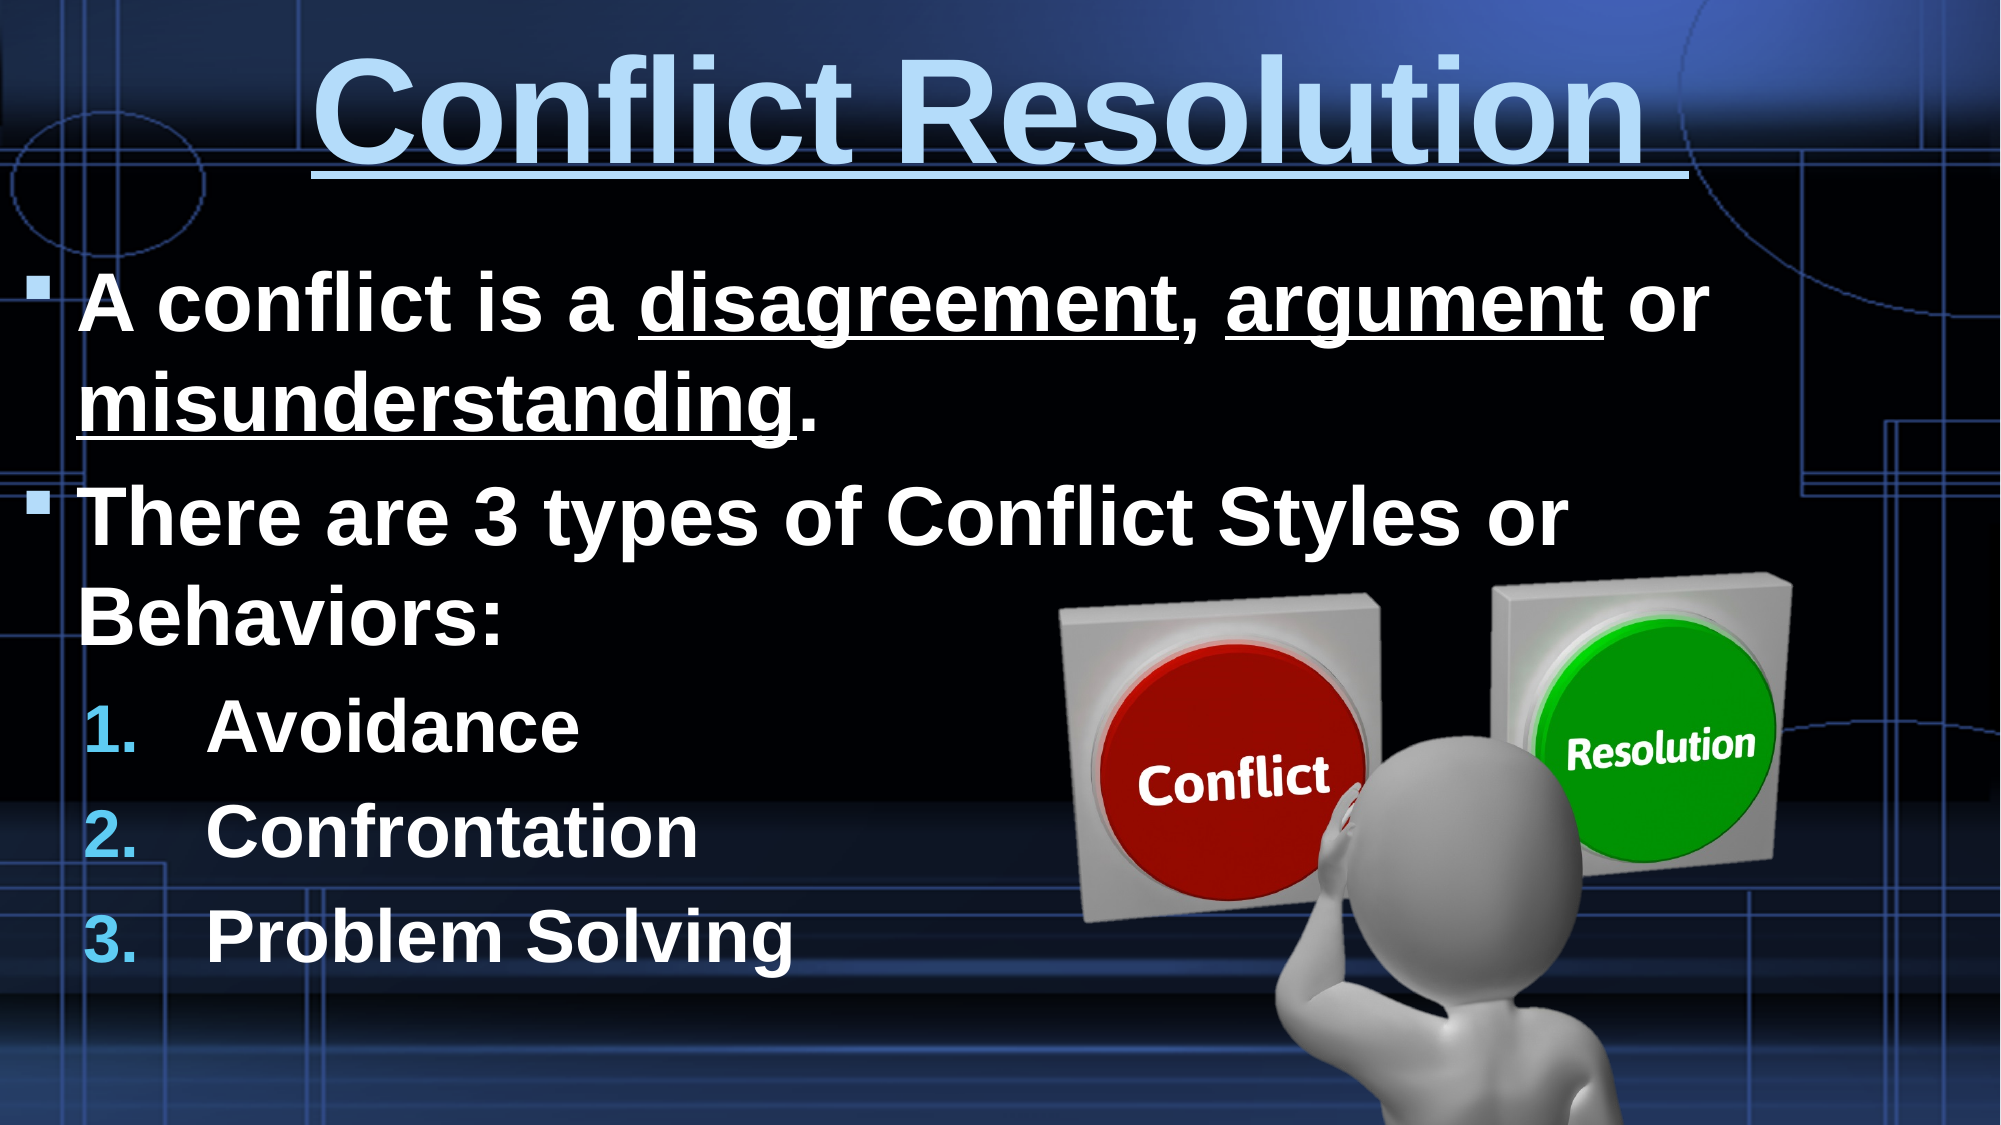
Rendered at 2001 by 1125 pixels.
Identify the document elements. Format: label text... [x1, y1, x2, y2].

picture [0, 0, 2001, 1125]
list A conflict is a disagreement, argument or misunderstanding. There are 3 types of Conflict Styles or Behaviors: Avoidance Confrontation Problem Solving [0, 240, 1958, 1077]
title Conflict Resolution [36, 5, 1964, 242]
